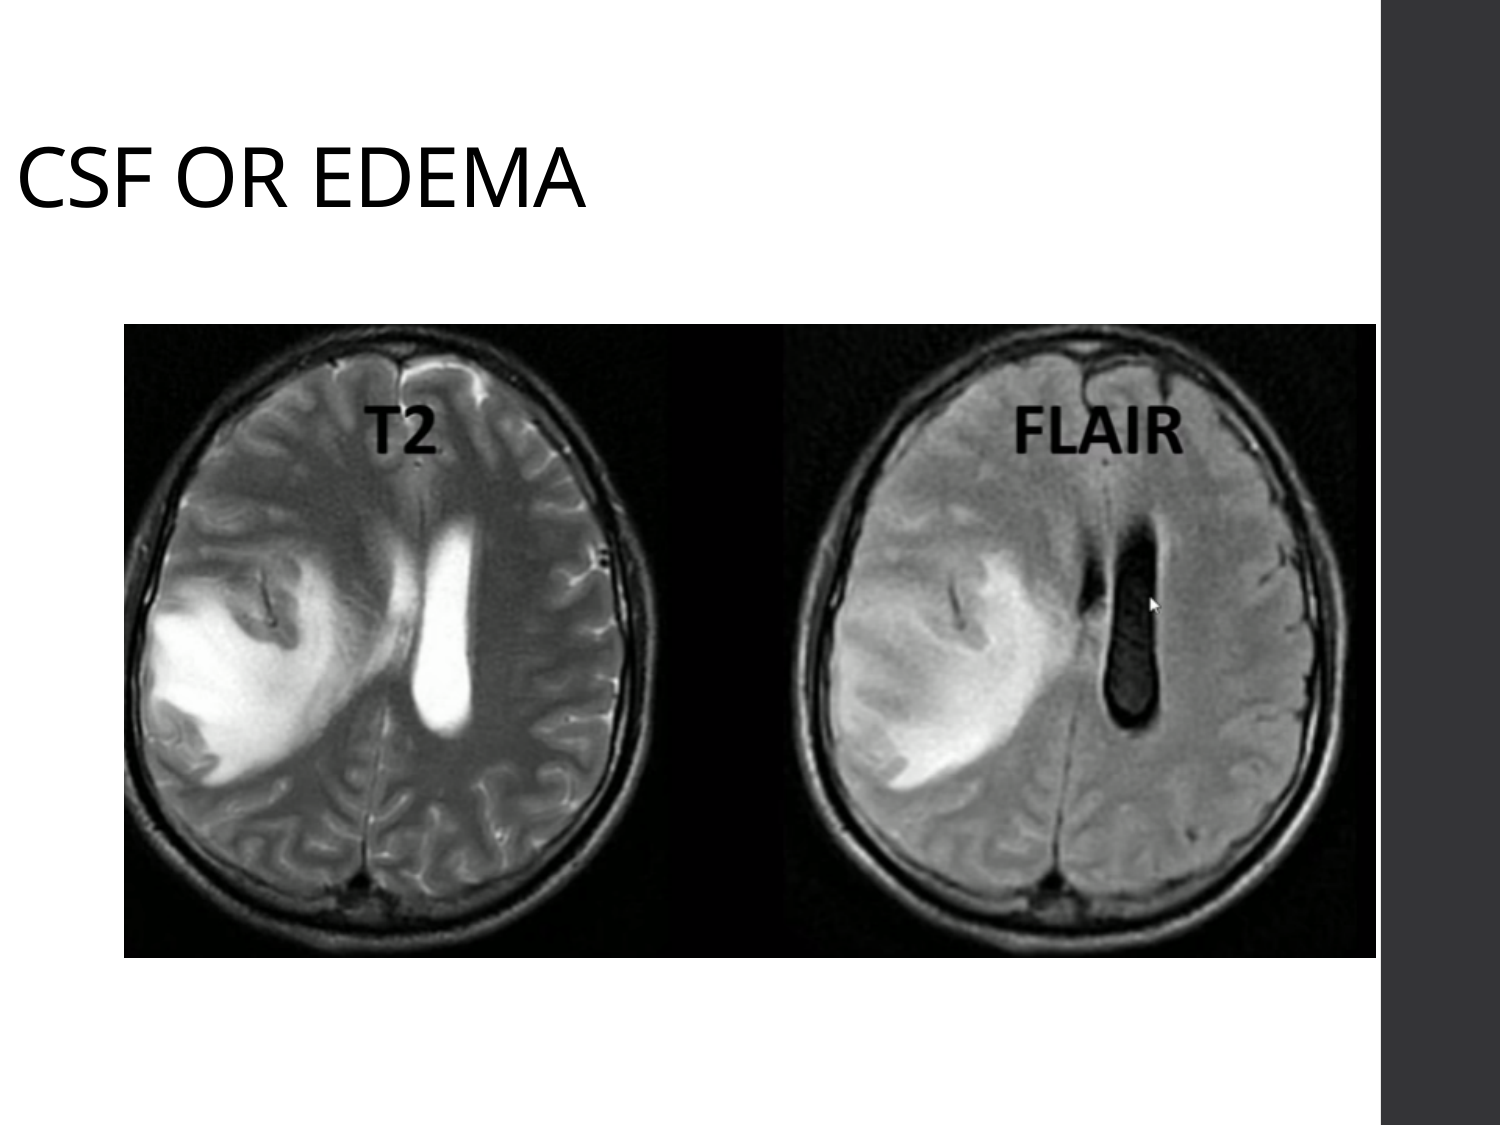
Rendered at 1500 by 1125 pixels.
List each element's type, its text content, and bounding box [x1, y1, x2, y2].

picture [123, 324, 1376, 958]
title CSF OR EDEMA [0, 45, 1300, 233]
